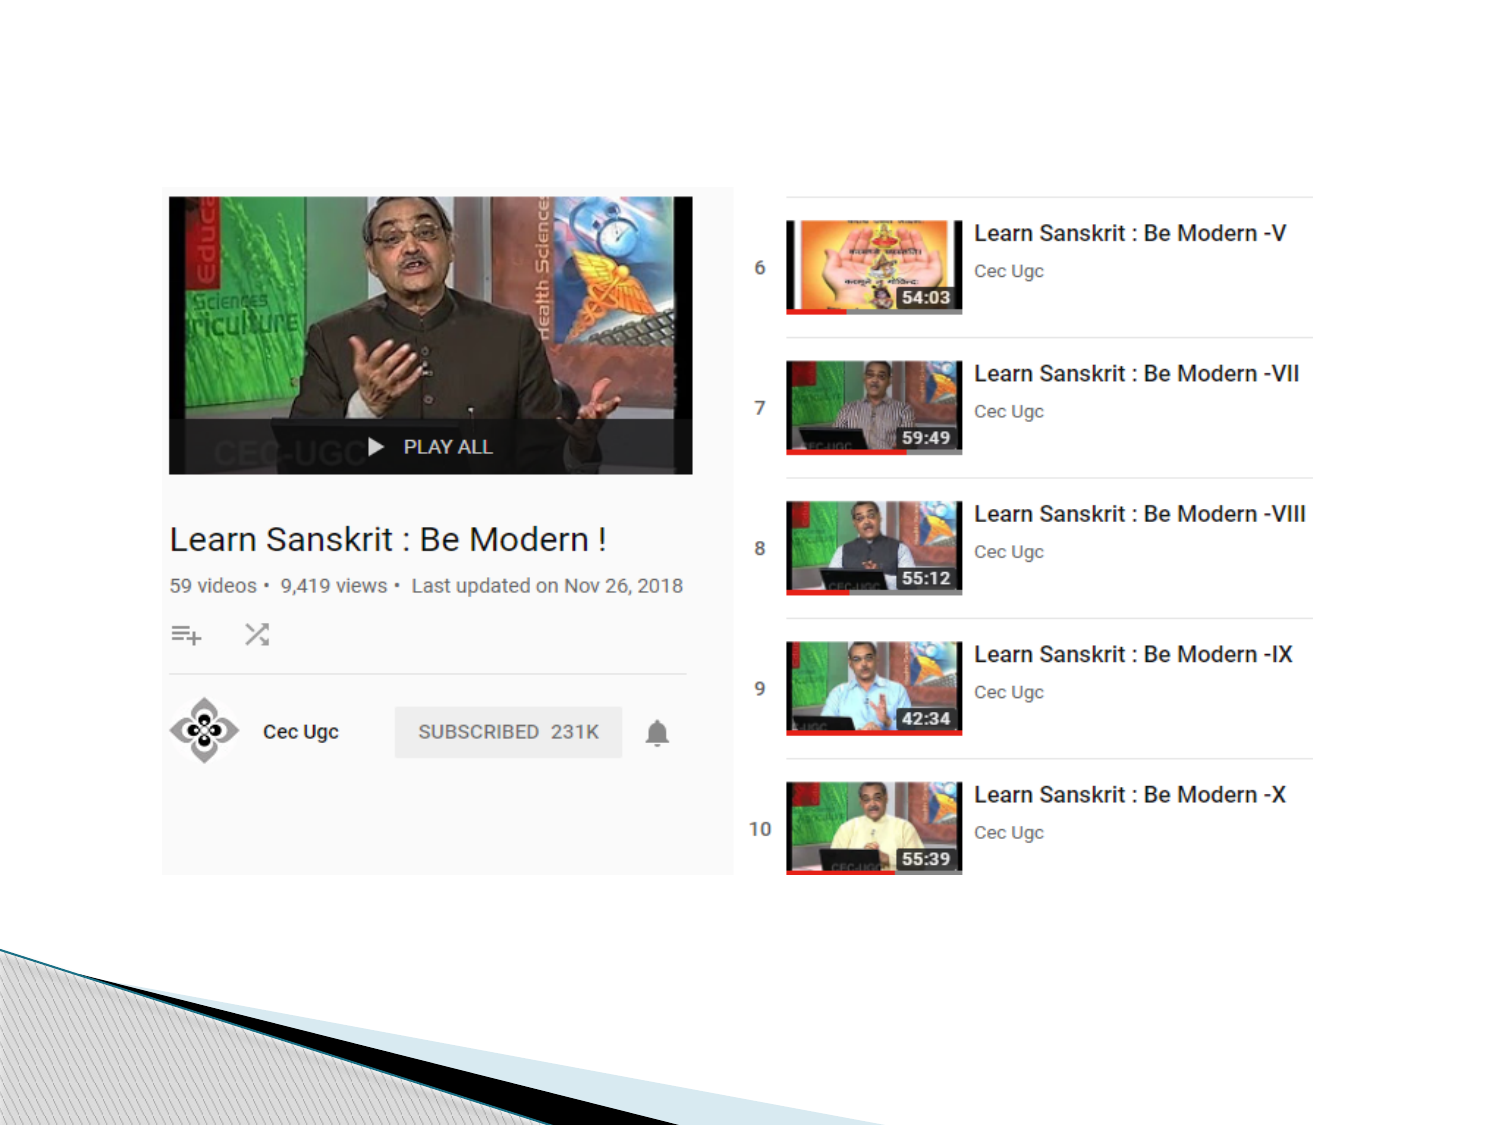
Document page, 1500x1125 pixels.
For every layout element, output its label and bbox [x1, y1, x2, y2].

picture [162, 187, 1313, 876]
